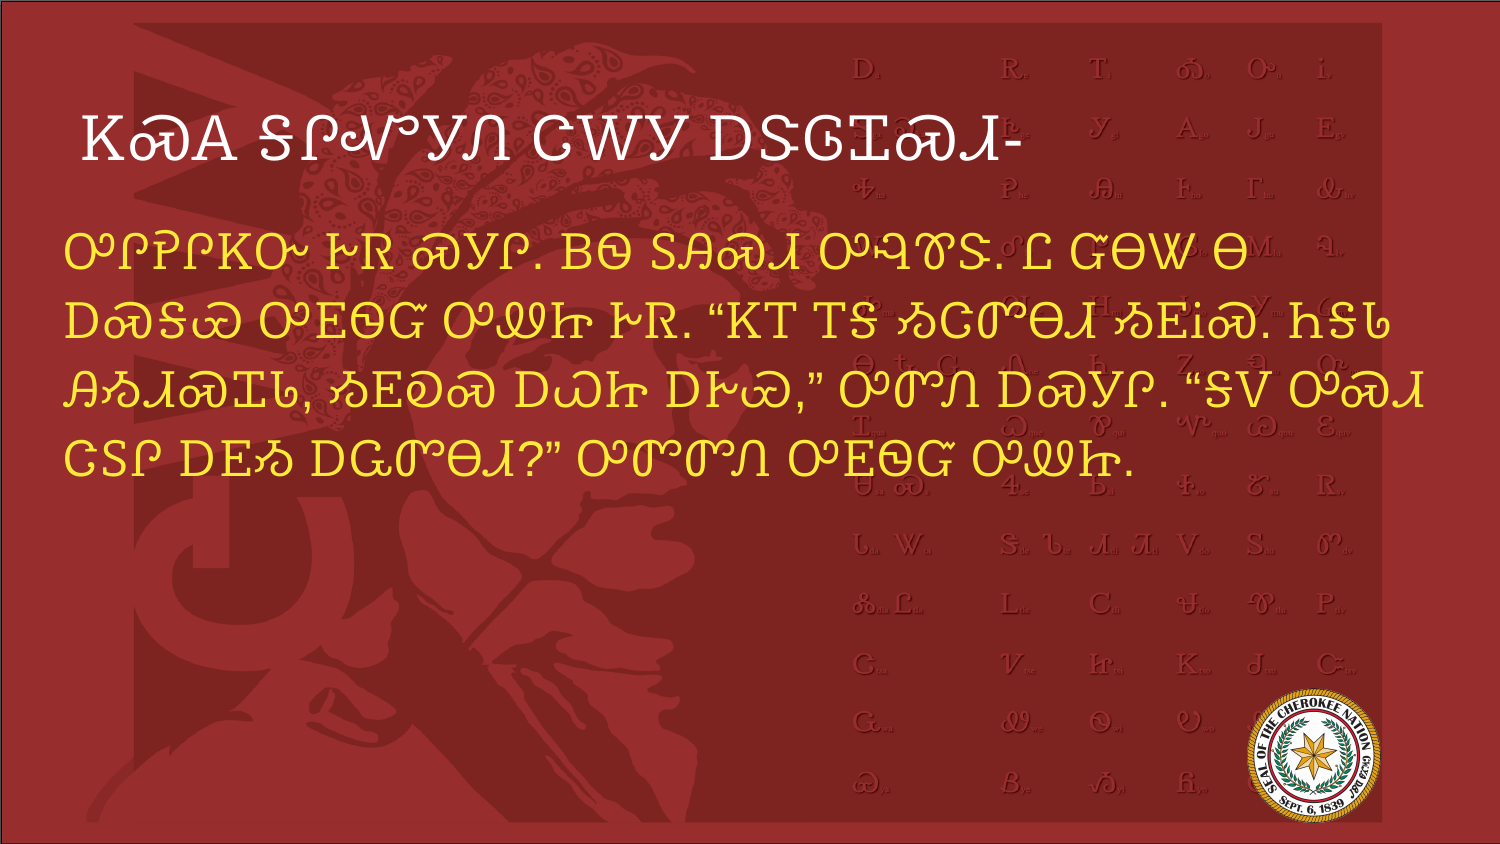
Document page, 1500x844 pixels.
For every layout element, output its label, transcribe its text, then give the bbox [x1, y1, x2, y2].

picture [0, 0, 1500, 844]
list ᎤᎵᎮᎵᏦᏅ ᎨᏒ ᏍᎩᎵ. ᏴᏫ ᏚᎯᏍᏗ ᎤᎸᏈᏕ. Ꮭ ᏳᎾᏔ Ꮎ ᎠᏍᎦᏯ ᎤᎬᏫᏳ ᎤᏪᏥ ᎨᏒ. “ᏦᎢ ᎢᎦ ᏱᏣᏛᎾᏗ ᏱᎬᎥᏍ. ᏂᎦᏓ ᎯᏱᏗᏍᏆᏓ, ᏱᎬᎧᏍ ᎠᏇᏥ ᎠᎨᏯ,” ᎤᏛᏁ ᎠᏍᎩᎵ. “ᎦᏙ ᎤᏍᏗ ᏣᏚᎵ ᎠᎬᏱ ᎠᏩᏛᎾᏗ?” ᎤᏛᏛᏁ ᎤᎬᏫᏳ ᎤᏪᏥ. [47, 195, 1453, 806]
title ᏦᏍᎪ ᎦᎵᏉᎩᏁ ᏣᎳᎩ ᎠᏕᎶᏆᏍᏗ- [63, 75, 1437, 188]
